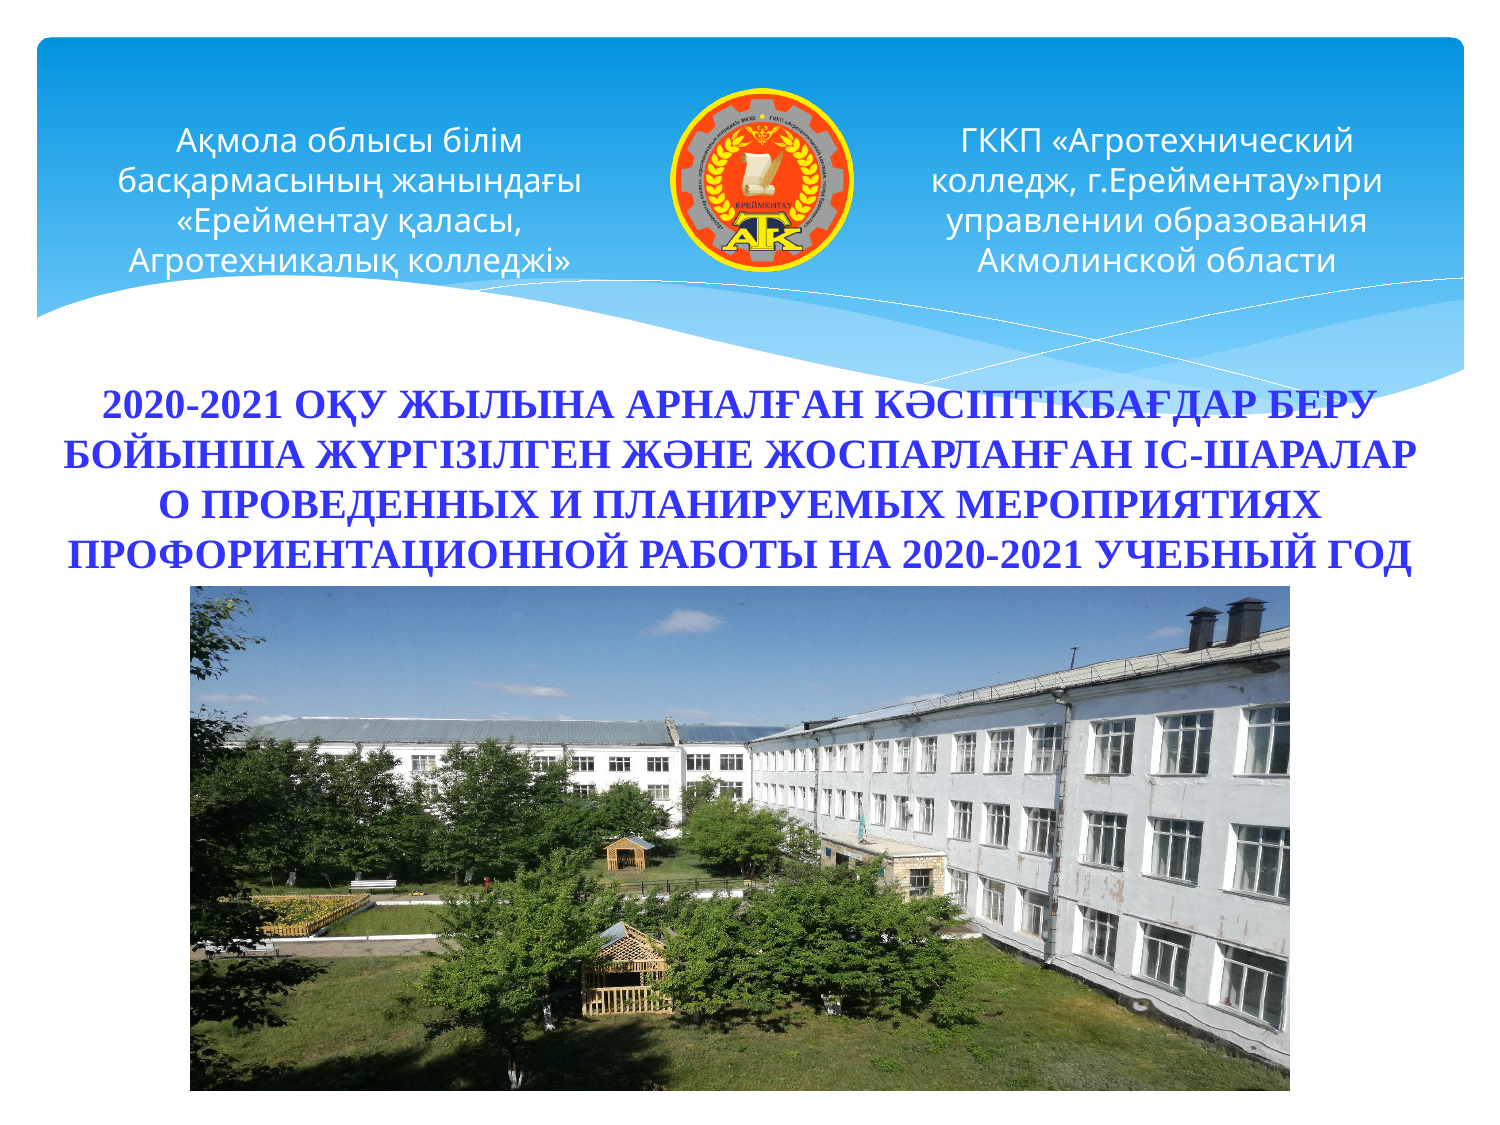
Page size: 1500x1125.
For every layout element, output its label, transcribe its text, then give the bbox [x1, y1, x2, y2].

picture [190, 585, 1290, 1092]
text_box 2020-2021 ОҚУ ЖЫЛЫНА АРНАЛҒАН КӘСІПТІКБАҒДАР БЕРУ БОЙЫНША ЖҮРГІЗІЛГЕН ЖӘНЕ ЖОСПАРЛАНҒАН ІС-ШАРАЛАР О ПРОВЕДЕННЫХ И ПЛАНИРУЕМЫХ МЕРОПРИЯТИЯХ ПРОФОРИЕНТАЦИОННОЙ РАБОТЫ НА 2020-2021 УЧЕБНЫЙ ГОД [17, 368, 1463, 584]
picture [670, 89, 854, 272]
text_box Ақмола облысы білім басқармасының жанындағы «Ерейментау қаласы, Агротехникалық колледжі» [25, 111, 675, 287]
text_box ГККП «Агротехнический колледж, г.Ерейментау»при управлении образования Акмолинской области [868, 111, 1447, 287]
